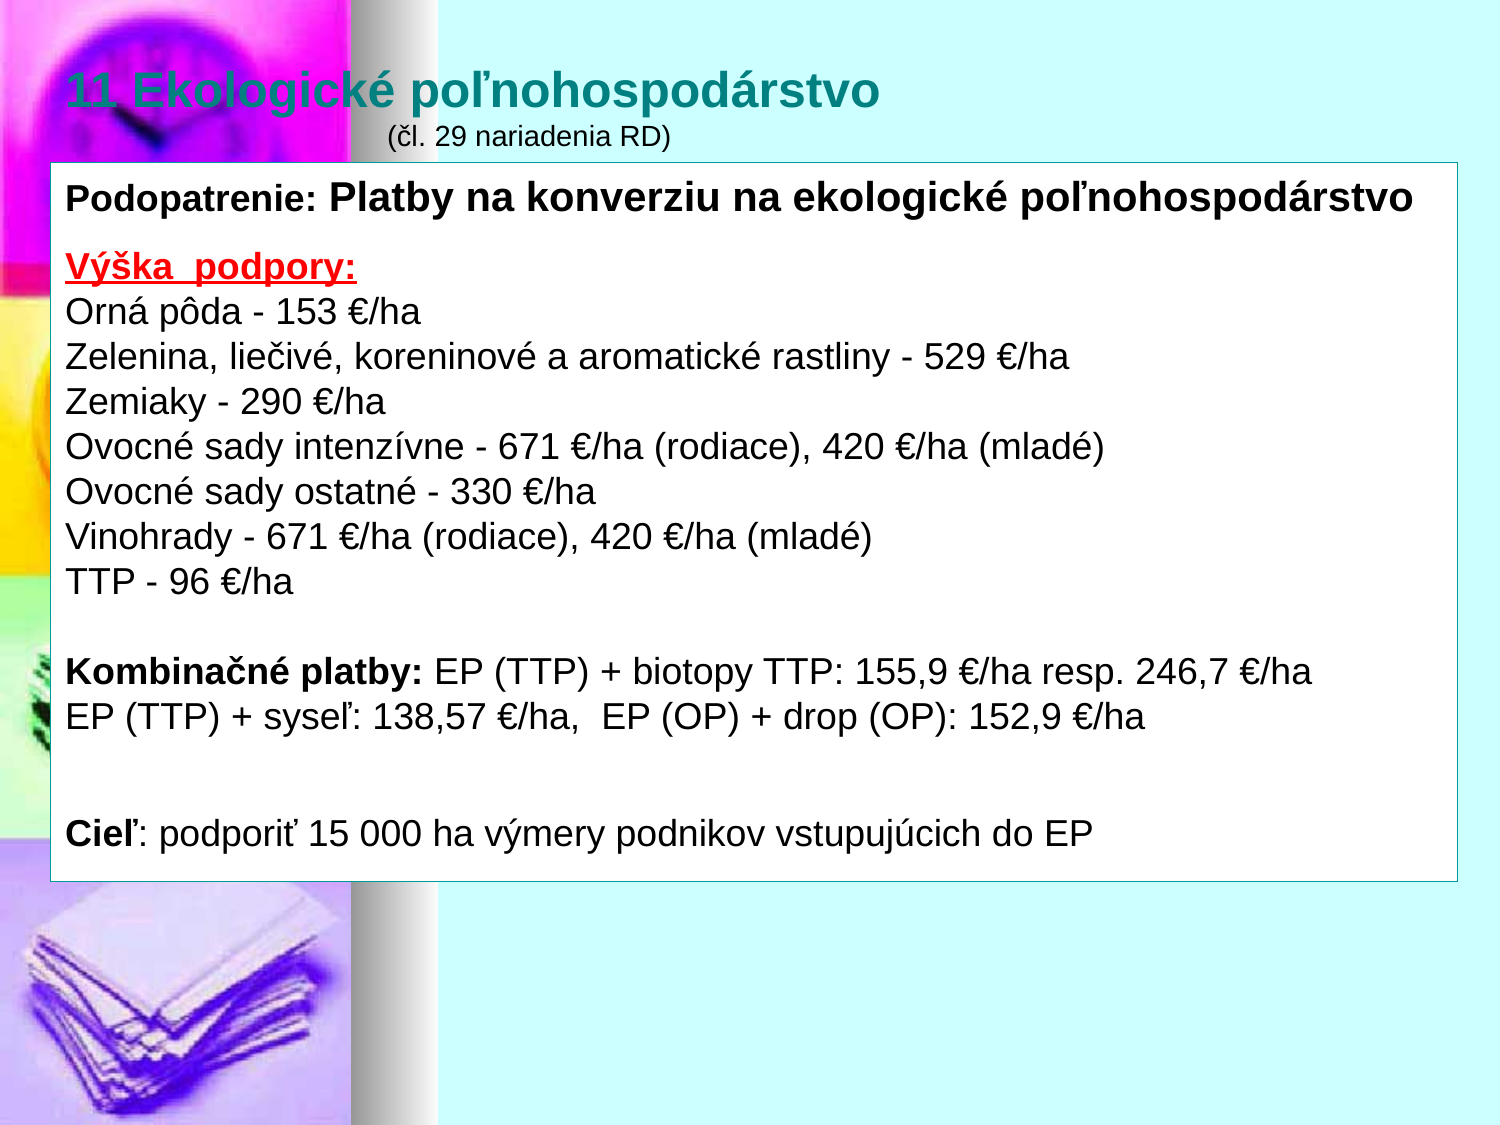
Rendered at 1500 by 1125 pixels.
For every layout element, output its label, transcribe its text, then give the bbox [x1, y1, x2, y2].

text_box Podopatrenie: Platby na konverziu na ekologické poľnohospodárstvo Výška podpory: Orná pôda - 153 €/ha Zelenina, liečivé, koreninové a aromatické rastliny - 529 €/ha Zemiaky - 290 €/ha Ovocné sady intenzívne - 671 €/ha (rodiace), 420 €/ha (mladé) Ovocné sady ostatné - 330 €/ha Vinohrady - 671 €/ha (rodiace), 420 €/ha (mladé) TTP - 96 €/ha Kombinačné platby: EP (TTP) + biotopy TTP: 155,9 €/ha resp. 246,7 €/ha EP (TTP) + syseľ: 138,57 €/ha, EP (OP) + drop (OP): 152,9 €/ha Cieľ: podporiť 15 000 ha výmery podnikov vstupujúcich do EP [50, 162, 1458, 882]
text_box 11 Ekologické poľnohospodárstvo (čl. 29 nariadenia RD) [50, 50, 1500, 160]
picture [0, 0, 351, 1125]
